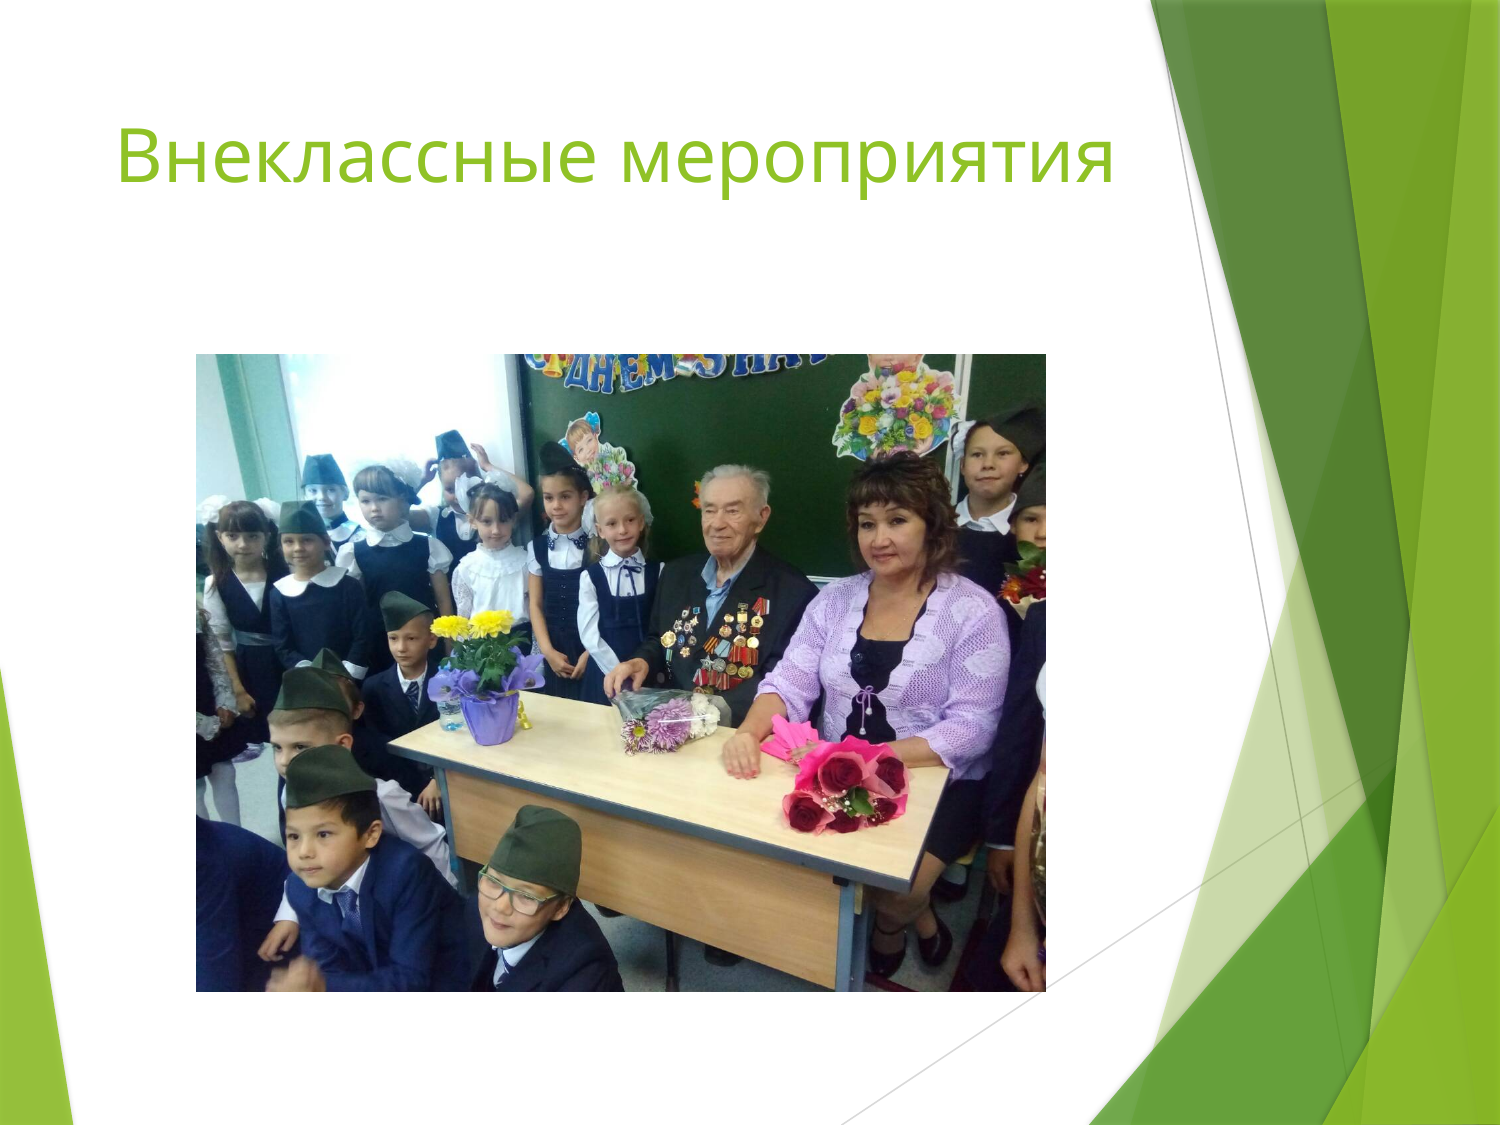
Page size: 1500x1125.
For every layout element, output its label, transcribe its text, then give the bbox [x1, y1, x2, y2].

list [195, 353, 1046, 992]
title Внеклассные мероприятия [99, 99, 1142, 317]
